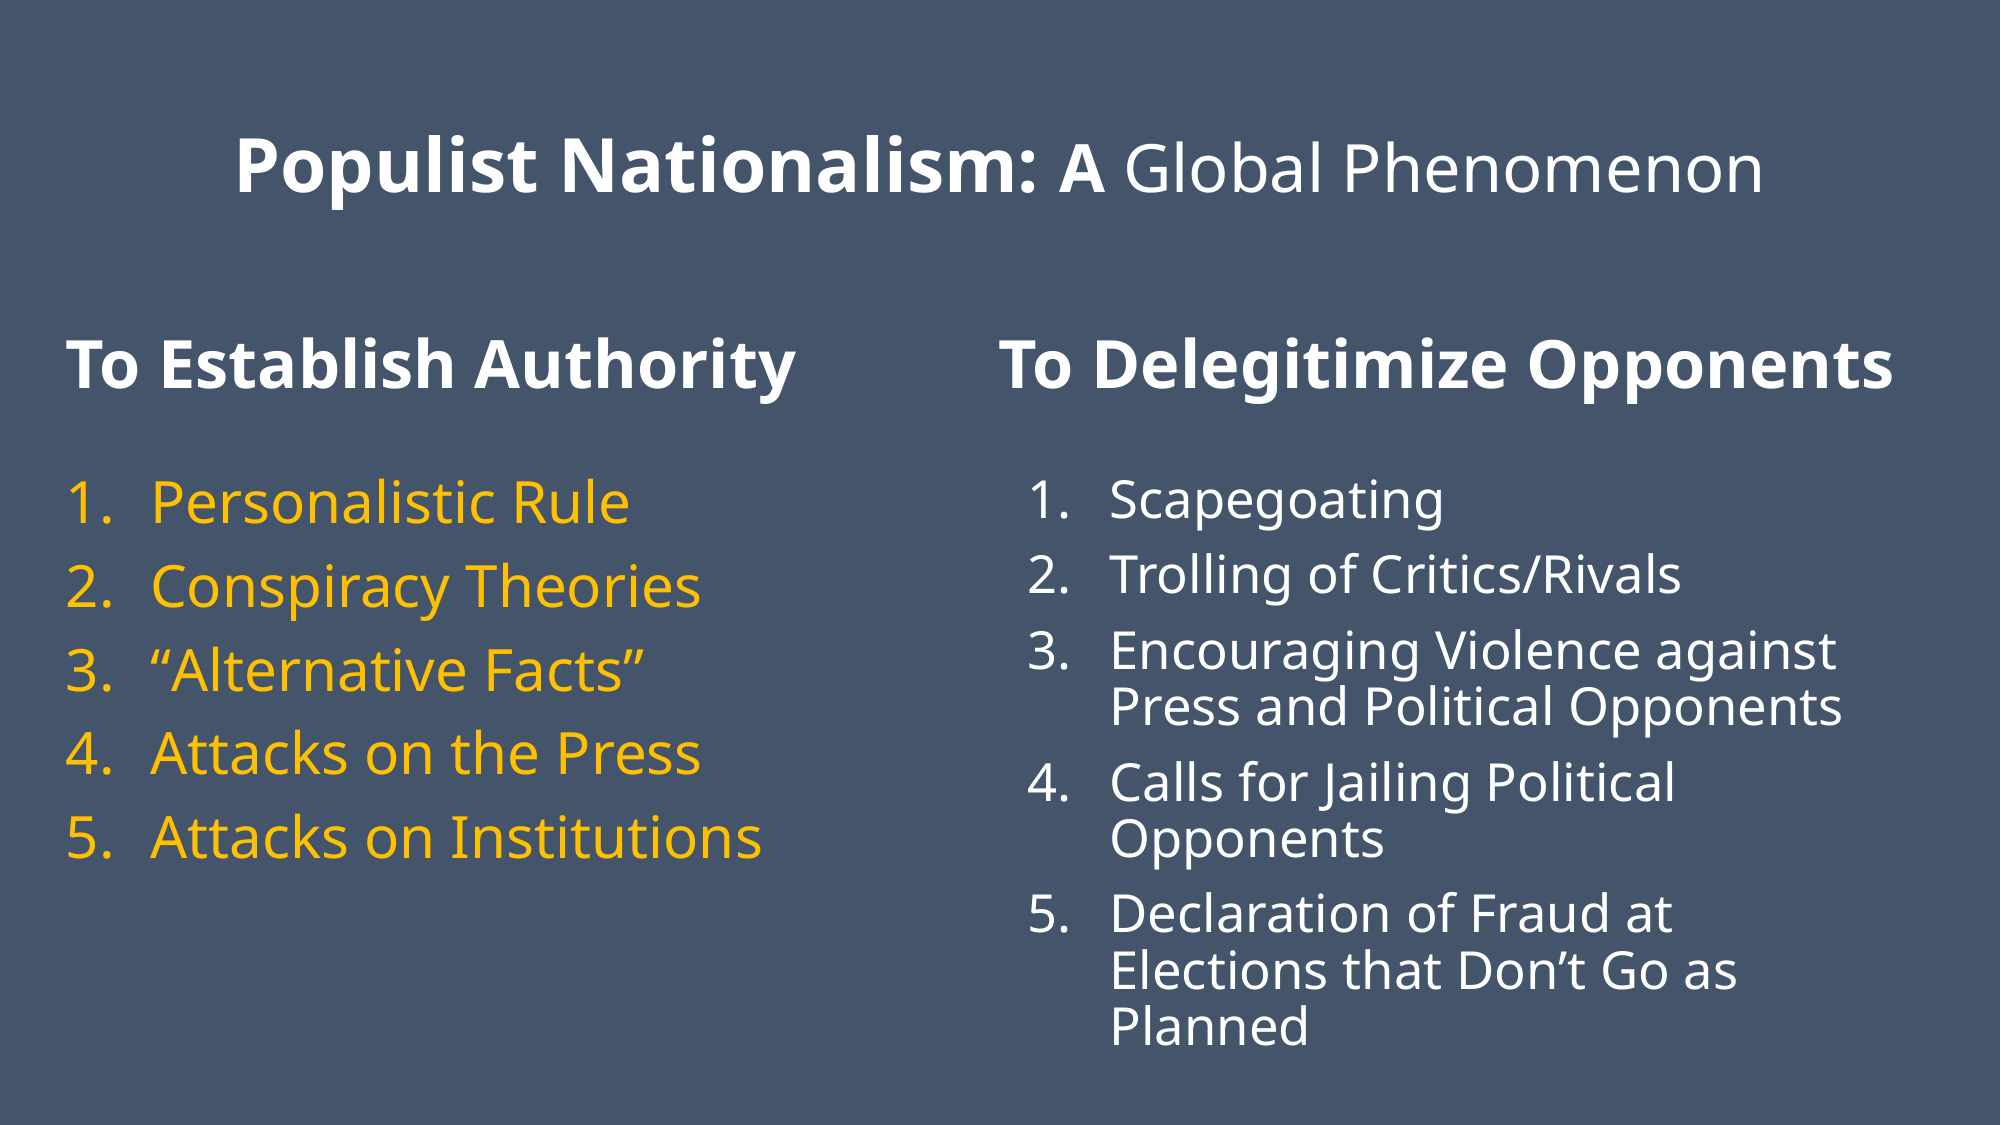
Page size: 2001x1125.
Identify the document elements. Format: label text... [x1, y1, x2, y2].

list Personalistic Rule Conspiracy Theories “Alternative Facts” Attacks on the Press Attacks on Institutions [50, 466, 984, 1016]
list To Delegitimize Opponents [983, 275, 1946, 411]
list To Establish Authority [50, 275, 983, 411]
list Scapegoating Trolling of Critics/Rivals Encouraging Violence against Press and Political Opponents Calls for Jailing Political Opponents Declaration of Fraud at Elections that Don’t Go as Planned [1012, 466, 1863, 1091]
title Populist Nationalism: A Global Phenomenon [137, 59, 1863, 275]
